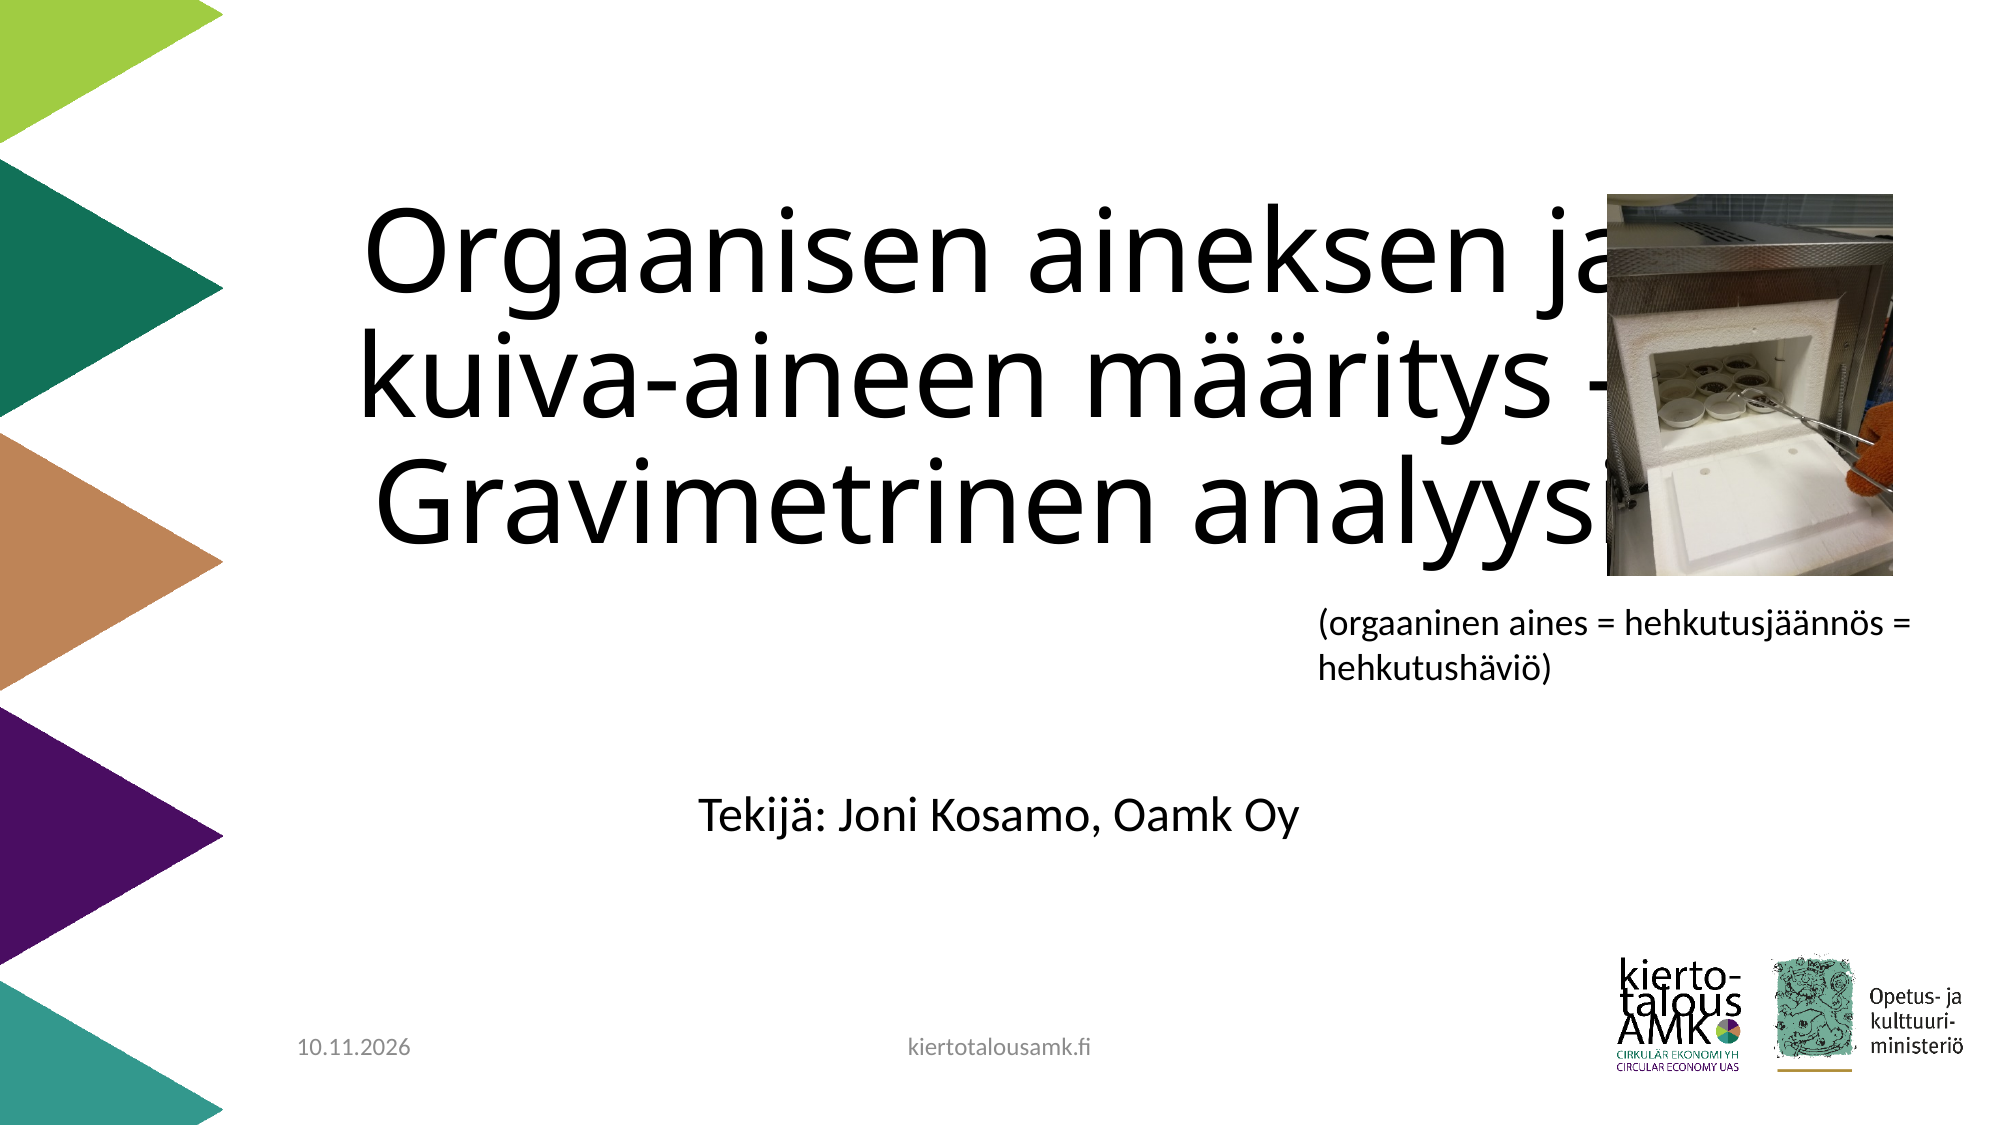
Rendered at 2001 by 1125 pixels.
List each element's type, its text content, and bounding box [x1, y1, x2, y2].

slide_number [281, 1015, 441, 1076]
picture [0, 0, 2000, 1125]
title Orgaanisen aineksen ja kuiva-aineen määritys – Gravimetrinen analyysi [249, 184, 1750, 576]
subtitle Tekijä: Joni Kosamo, Oamk Oy [249, 780, 1750, 1053]
footer kiertotalousamk.fi [662, 1015, 1338, 1076]
text_box (orgaaninen aines = hehkutusjäännös = hehkutushäviö) [1302, 590, 2000, 696]
